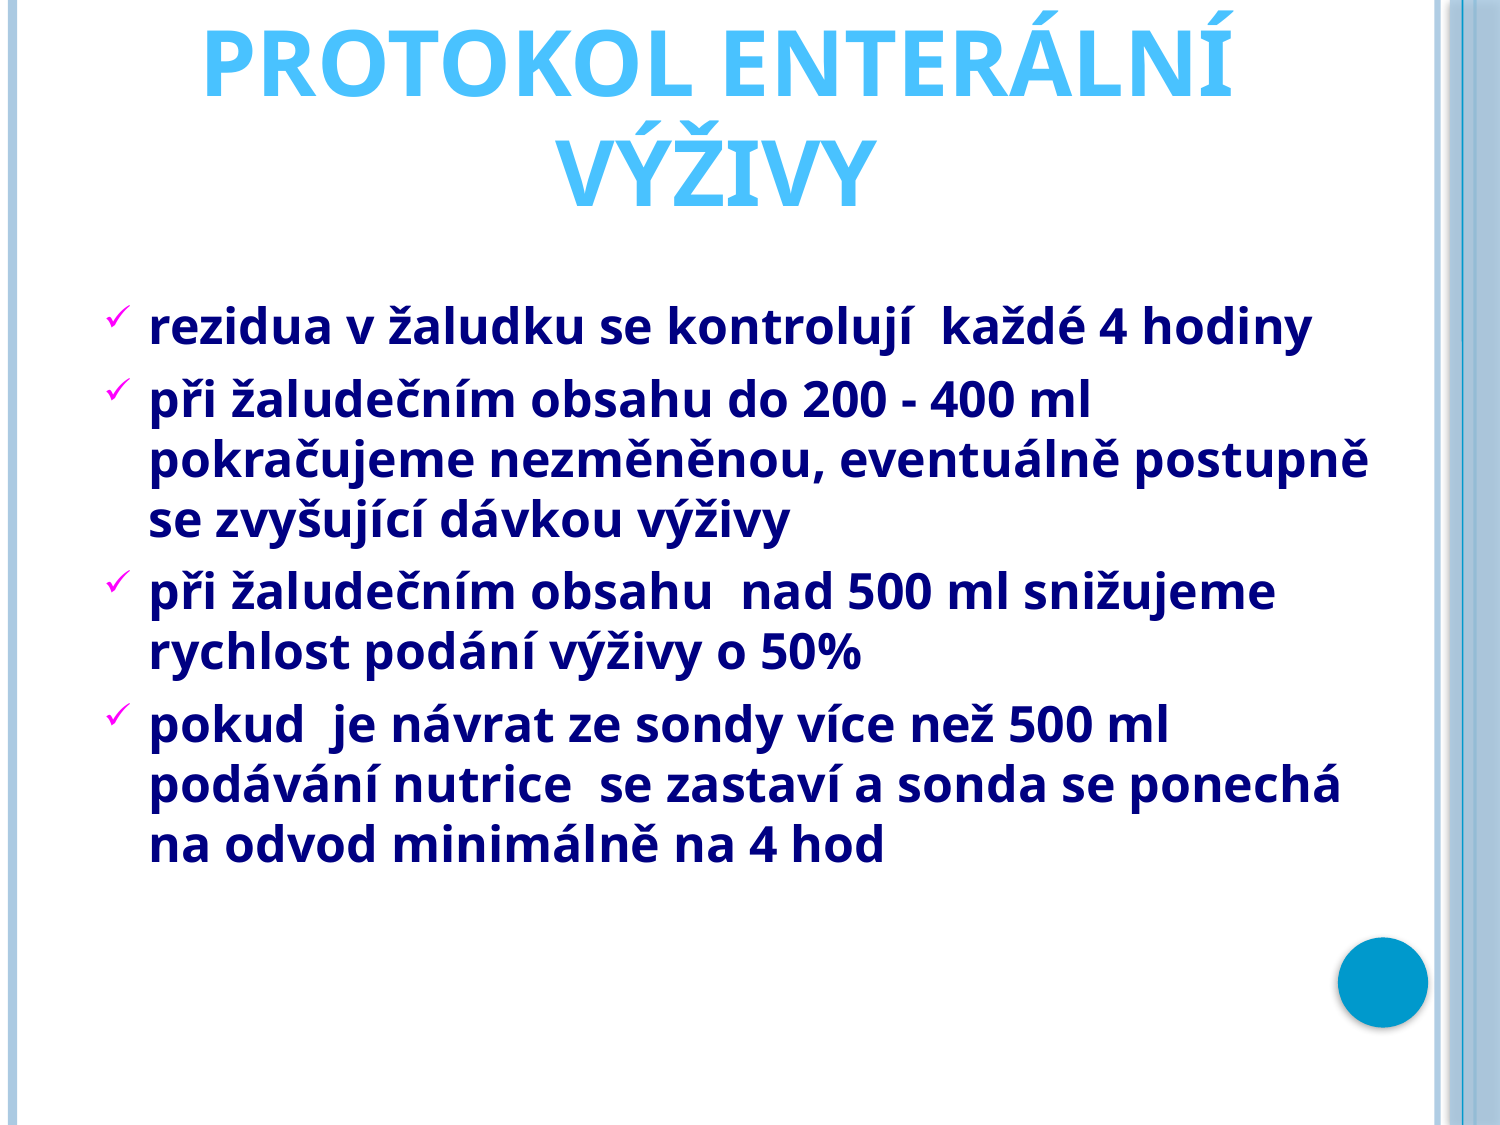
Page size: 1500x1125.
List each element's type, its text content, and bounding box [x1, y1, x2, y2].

list rezidua v žaludku se kontrolují každé 4 hodiny při žaludečním obsahu do 200 - 400 ml pokračujeme nezměněnou, eventuálně postupně se zvyšující dávkou výživy při žaludečním obsahu nad 500 ml snižujeme rychlost podání výživy o 50% pokud je návrat ze sondy více než 500 ml podávání nutrice se zastaví a sonda se ponechá na odvod minimálně na 4 hod [88, 267, 1418, 1059]
title protokol enterální výživy [75, 45, 1360, 233]
